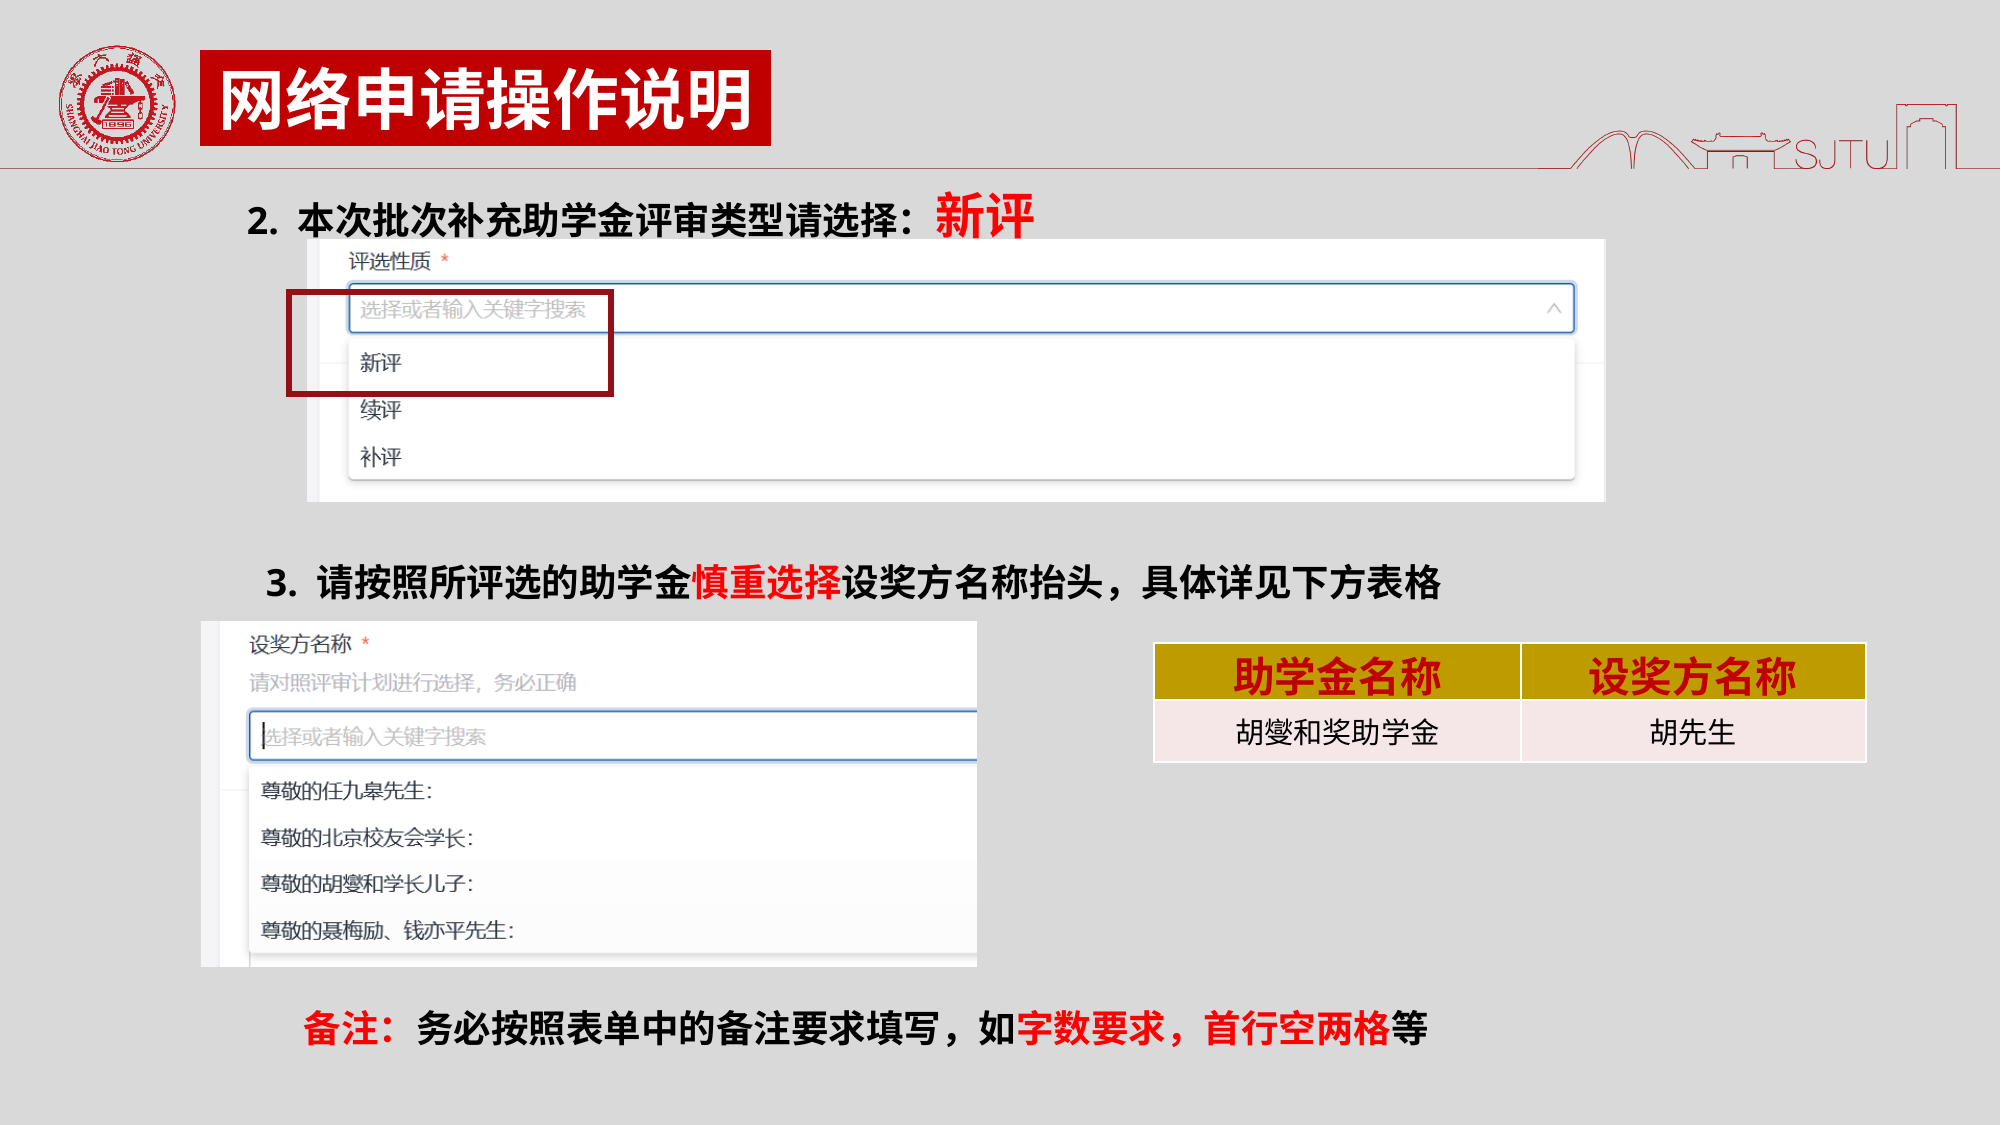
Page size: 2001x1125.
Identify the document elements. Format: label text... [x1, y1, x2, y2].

table_header 设奖方名称 [1522, 644, 1865, 699]
text_box [288, 291, 307, 395]
text_box 3. 请按照所评选的助学金慎重选择设奖方名称抬头，具体详见下方表格 [250, 556, 2000, 612]
picture [200, 621, 977, 967]
text_box 网络申请操作说明 [200, 50, 771, 146]
text_box 2. 本次批次补充助学金评审类型请选择：新评 [232, 146, 1654, 252]
table_cell 胡先生 [1522, 701, 1865, 761]
picture [771, 104, 2000, 169]
table_header 助学金名称 [1155, 644, 1520, 699]
table_cell 胡燮和奖助学金 [1155, 701, 1520, 761]
picture [307, 239, 1606, 502]
text_box 备注：务必按照表单中的备注要求填写，如字数要求，首行空两格等 [289, 975, 2000, 1120]
picture [0, 37, 232, 169]
